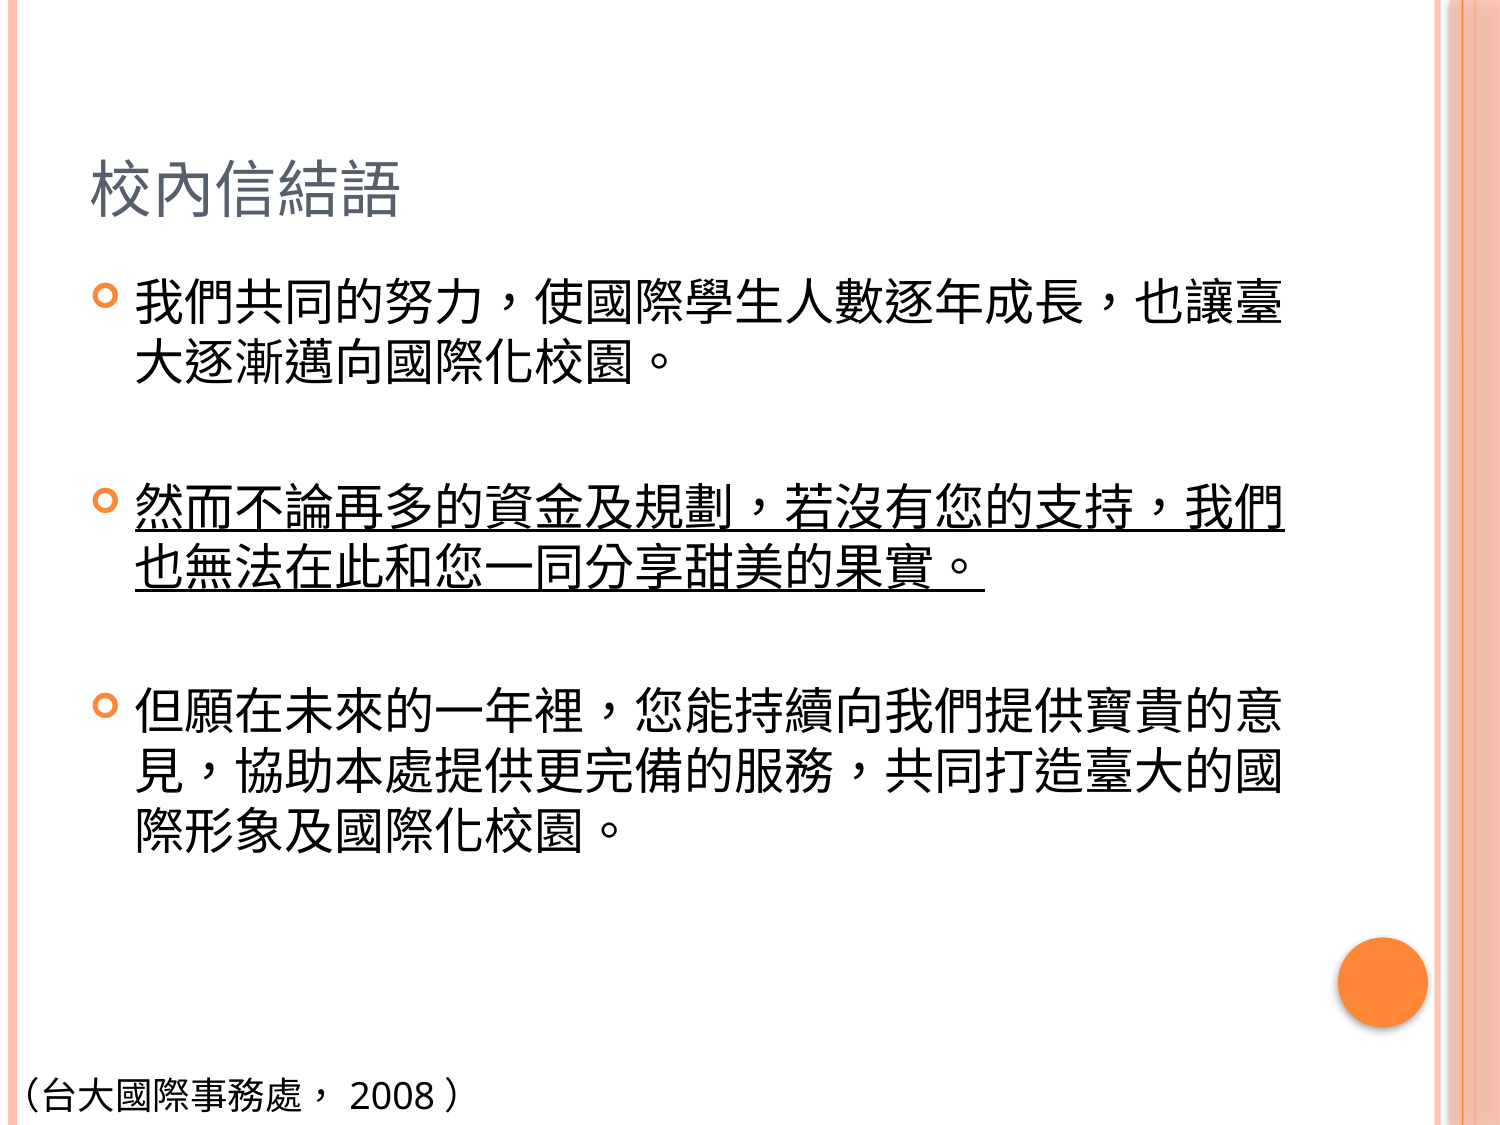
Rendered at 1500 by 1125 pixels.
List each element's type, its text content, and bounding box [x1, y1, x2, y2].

text_box （台大國際事務處，2008） [0, 1064, 497, 1125]
list 我們共同的努力，使國際學生人數逐年成長，也讓臺大逐漸邁向國際化校園。 然而不論再多的資金及規劃，若沒有您的支持，我們也無法在此和您一同分享甜美的果實。 但願在未來的一年裡，您能持續向我們提供寶貴的意見，協助本處提供更完備的服務，共同打造臺大的國際形象及國際化校園。 [75, 262, 1300, 1062]
title 校內信結語 [75, 45, 1300, 233]
